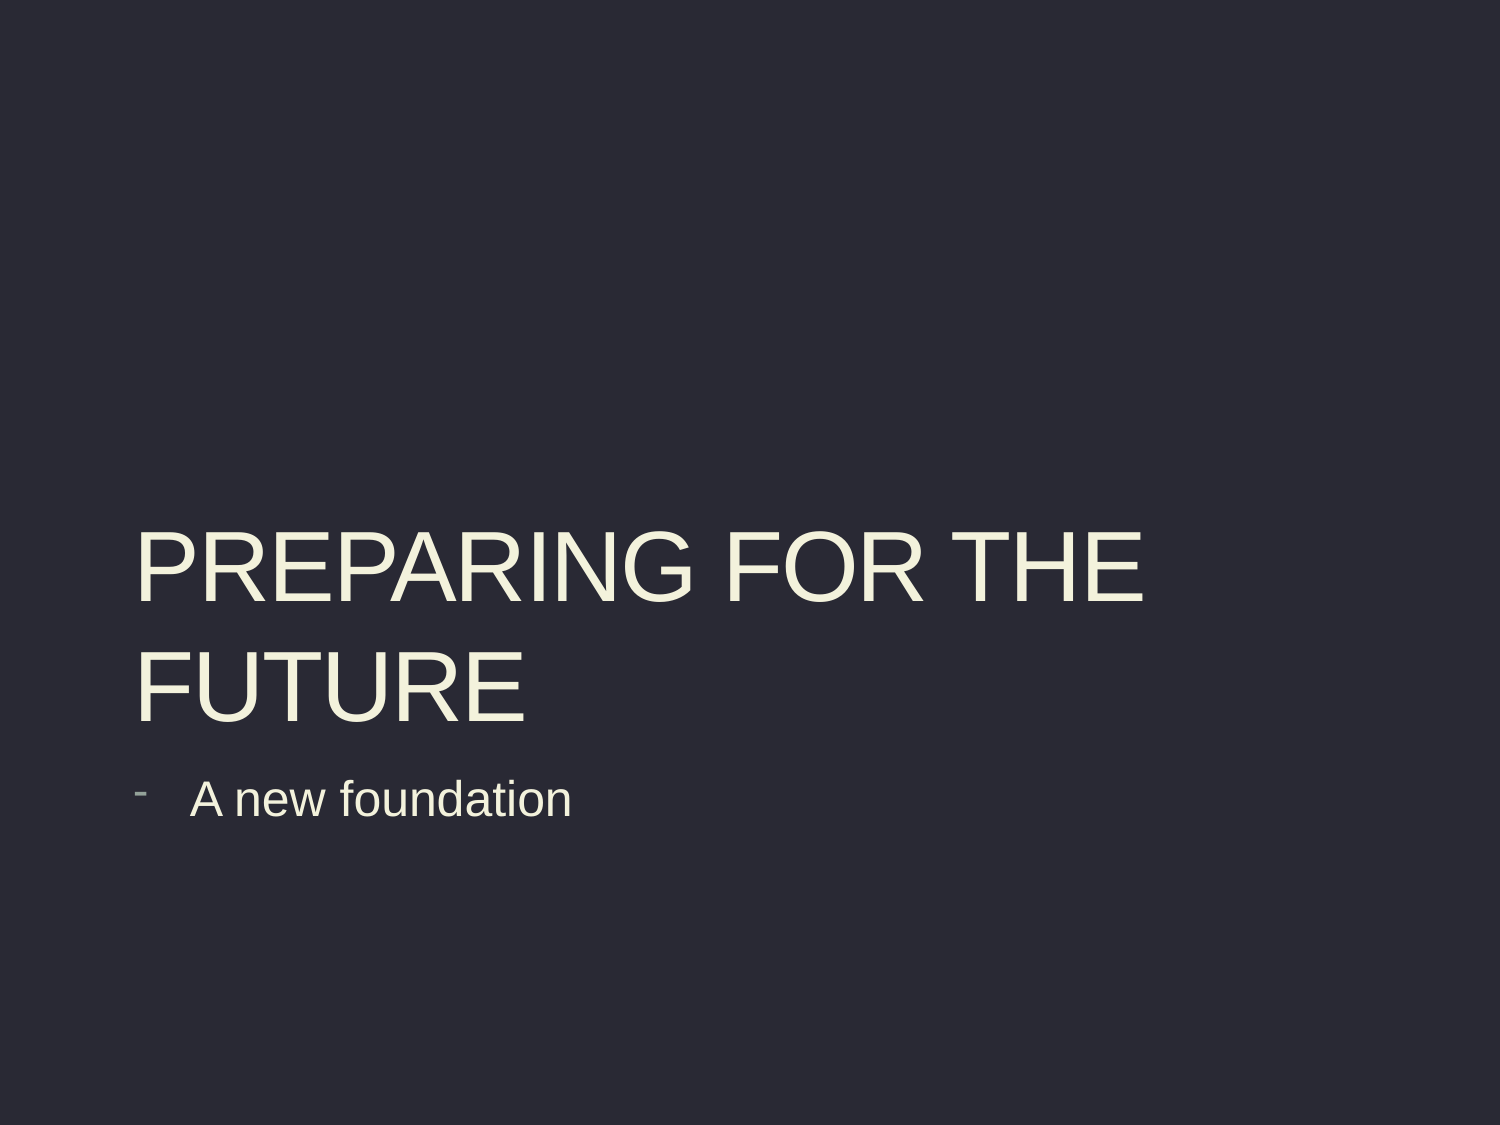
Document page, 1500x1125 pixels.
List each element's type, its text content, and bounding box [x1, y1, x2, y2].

list A new foundation [118, 758, 1394, 1006]
title Preparing for the future [118, 387, 1394, 749]
